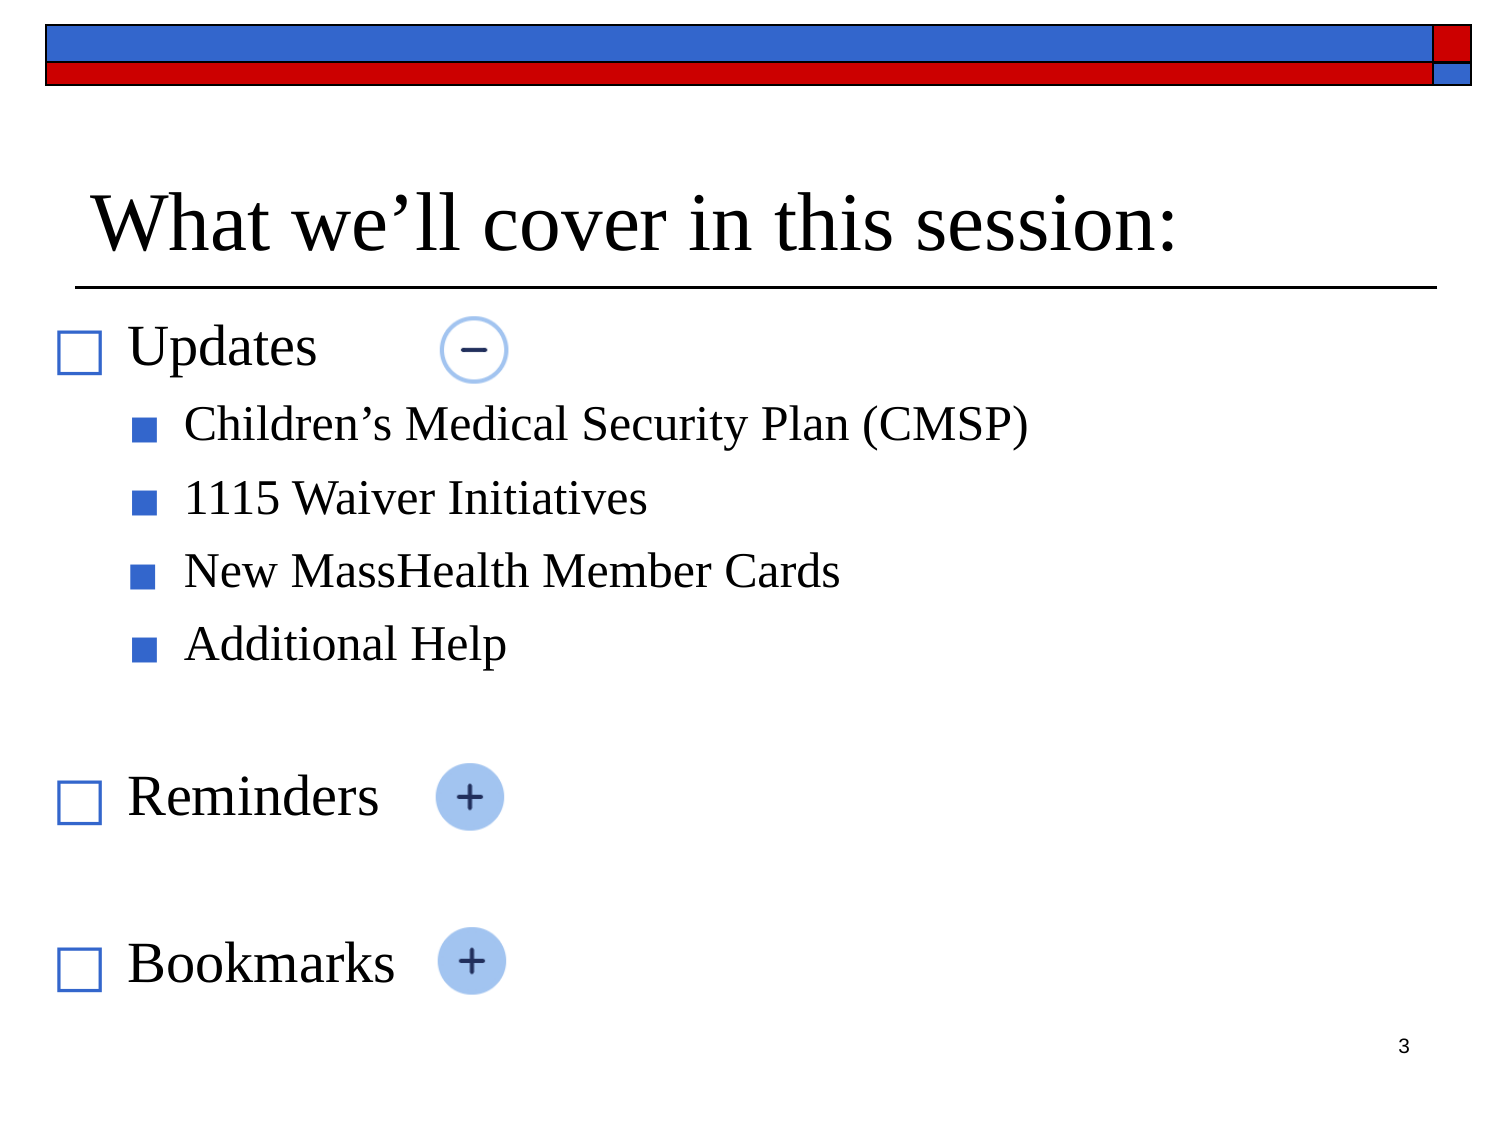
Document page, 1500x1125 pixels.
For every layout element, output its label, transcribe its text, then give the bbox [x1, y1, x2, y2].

title What we’ll cover in this session: [75, 87, 1425, 275]
text_box ‹#› [1112, 1024, 1425, 1100]
picture [422, 924, 522, 1001]
list Updates Children’s Medical Security Plan (CMSP) 1115 Waiver Initiatives New MassHealth Member Cards Additional Help Reminders Bookmarks [37, 299, 1425, 1084]
picture [424, 311, 519, 390]
picture [421, 760, 520, 837]
